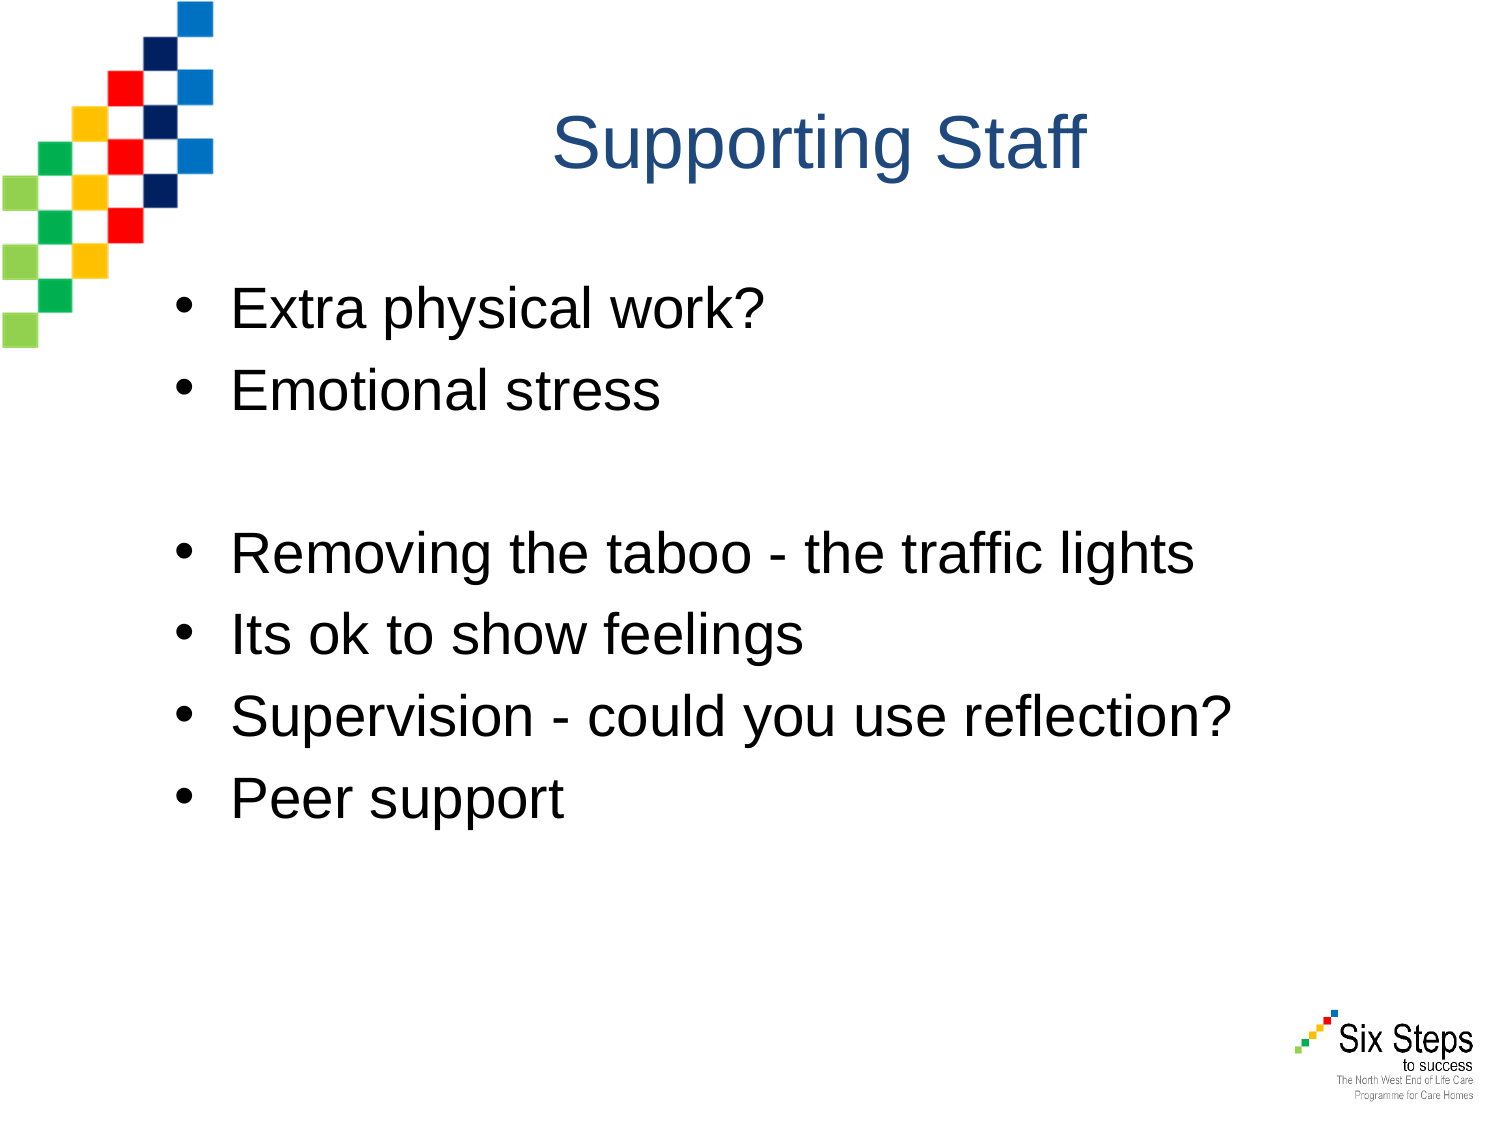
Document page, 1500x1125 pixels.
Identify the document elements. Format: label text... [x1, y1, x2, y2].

list Extra physical work? Emotional stress Removing the taboo - the traffic lights Its ok to show feelings Supervision - could you use reflection? Peer support [159, 262, 1425, 1005]
title Supporting Staff [214, 45, 1425, 233]
picture [0, 1, 215, 348]
picture [1293, 1009, 1474, 1102]
